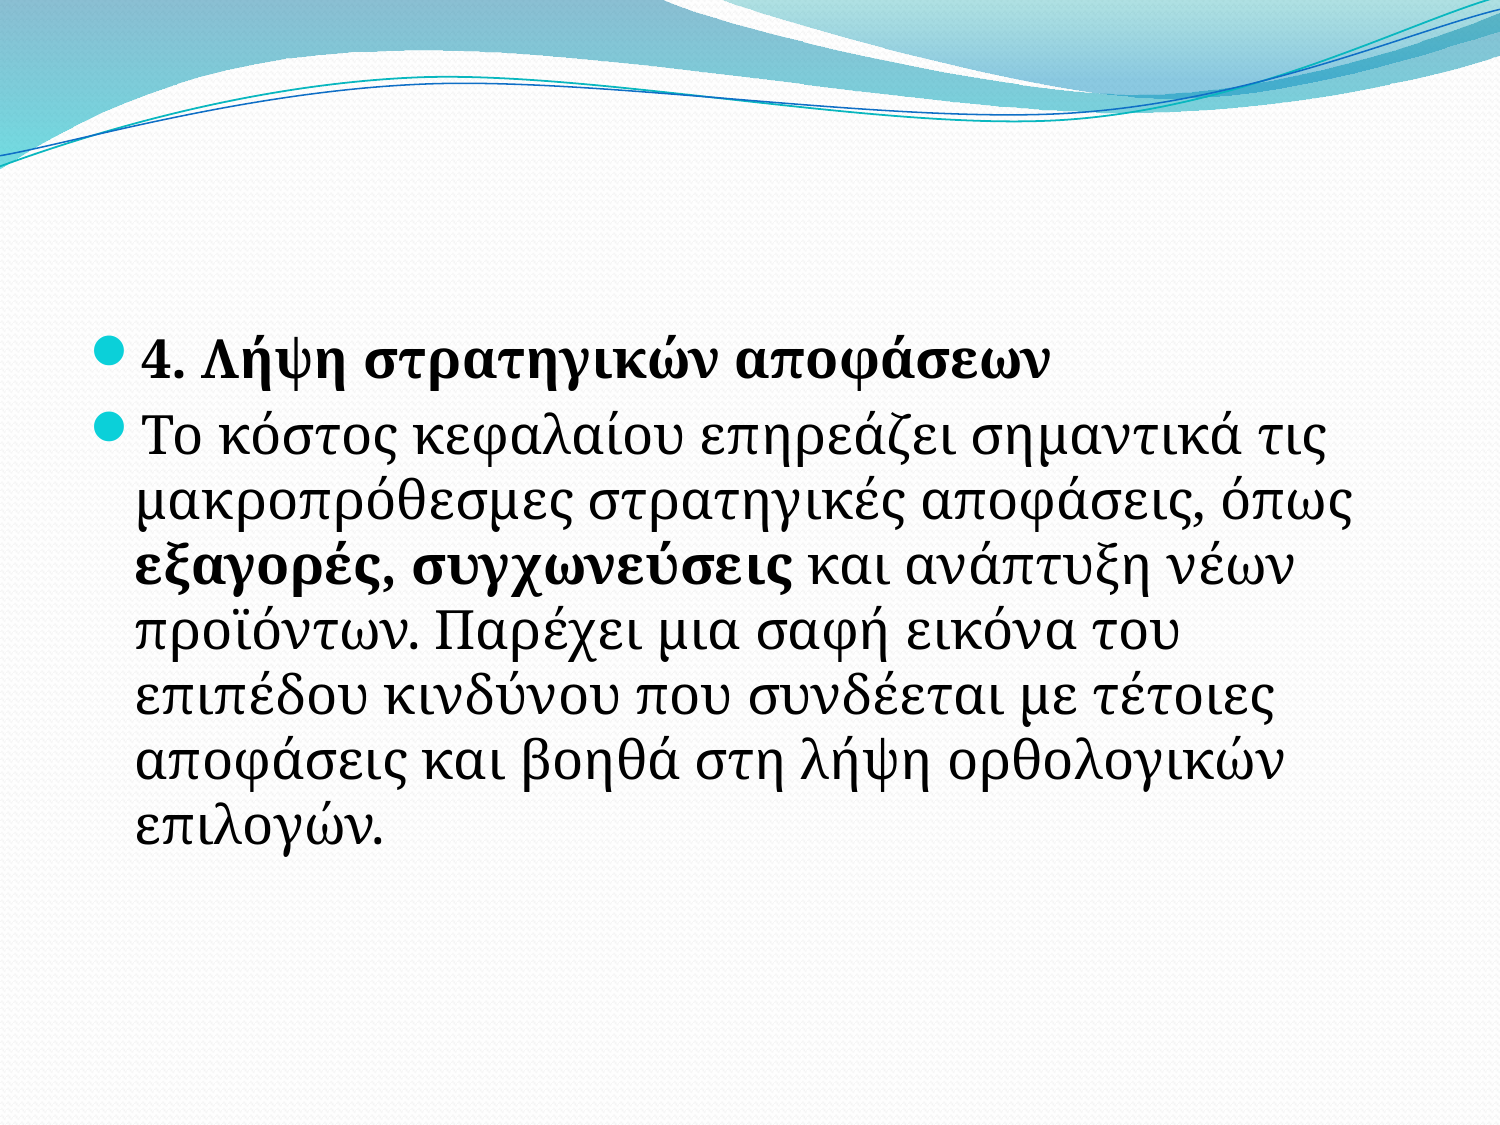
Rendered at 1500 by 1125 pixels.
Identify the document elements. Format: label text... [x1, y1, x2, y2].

list 4. Λήψη στρατηγικών αποφάσεων Το κόστος κεφαλαίου επηρεάζει σημαντικά τις μακροπρόθεσμες στρατηγικές αποφάσεις, όπως εξαγορές, συγχωνεύσεις και ανάπτυξη νέων προϊόντων. Παρέχει μια σαφή εικόνα του επιπέδου κινδύνου που συνδέεται με τέτοιες αποφάσεις και βοηθά στη λήψη ορθολογικών επιλογών. [75, 317, 1425, 1038]
